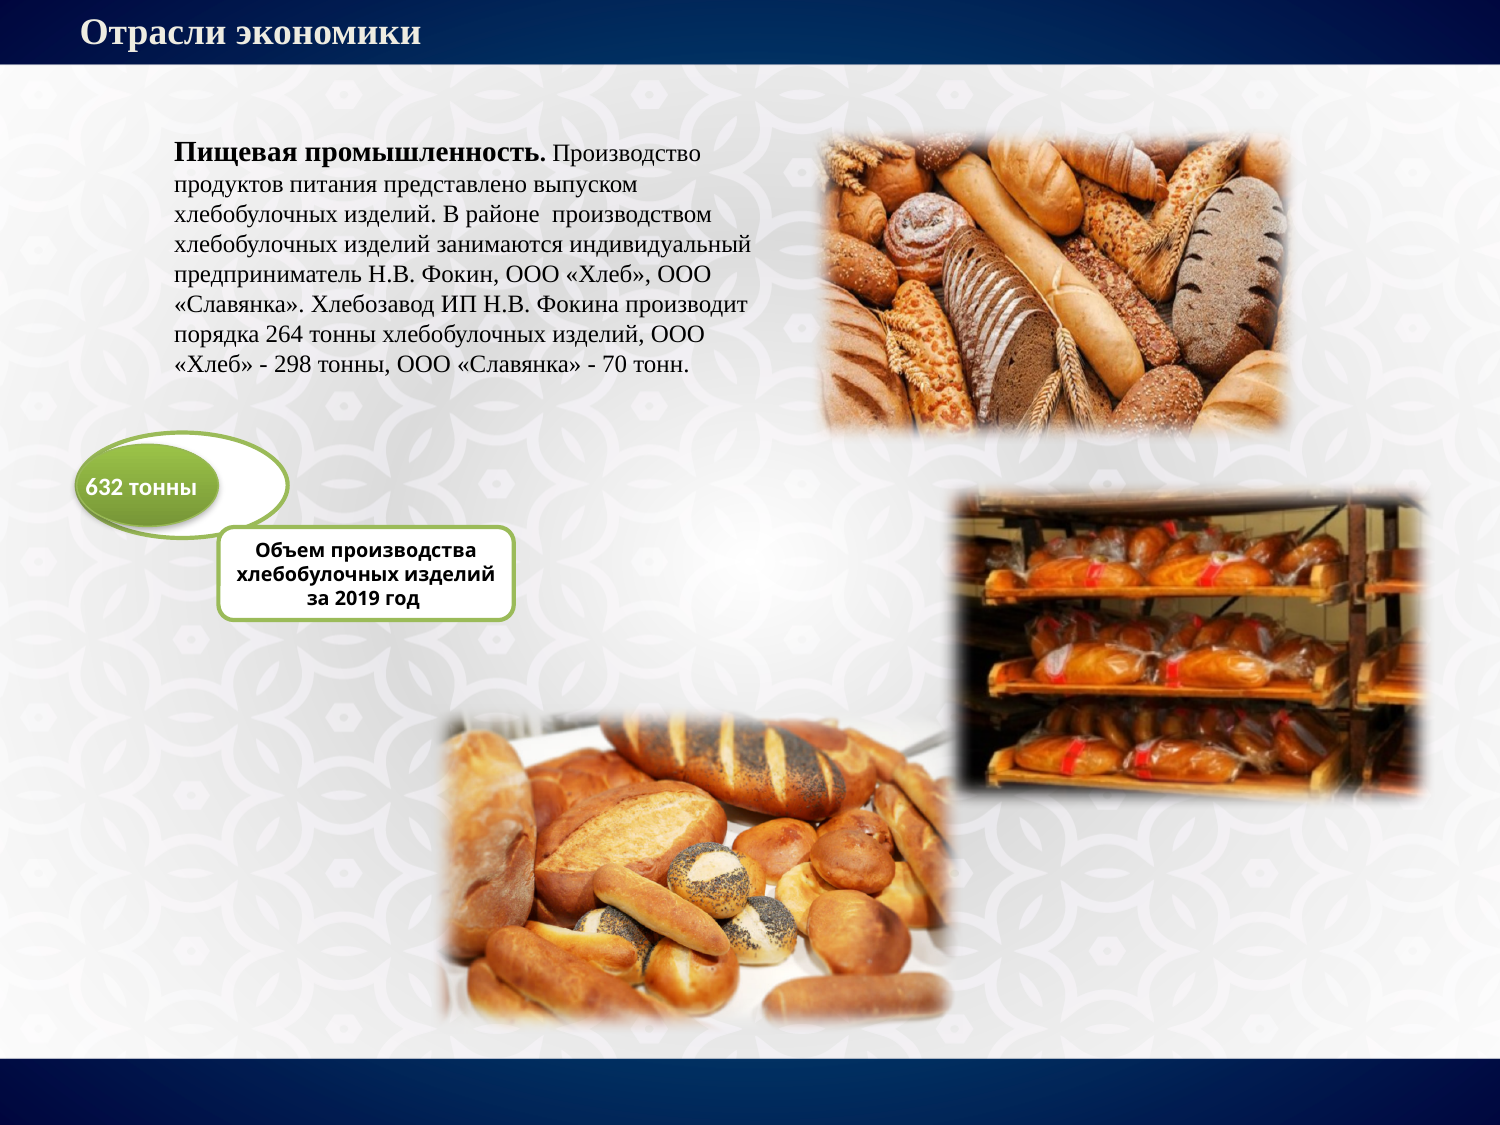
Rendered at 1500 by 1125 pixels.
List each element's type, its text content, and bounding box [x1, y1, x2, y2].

text_box Отрасли экономики [64, 0, 585, 60]
text_box Пищевая промышленность. Производство продуктов питания представлено выпуском хлебобулочных изделий. В районе производством хлебобулочных изделий занимаются индивидуальный предприниматель Н.В. Фокин, ООО «Хлеб», ООО «Славянка». Хлебозавод ИП Н.В. Фокина производит порядка 264 тонны хлебобулочных изделий, ООО «Хлеб» - 298 тонны, ООО «Славянка» - 70 тонн. [159, 125, 786, 415]
picture [0, 0, 1500, 1125]
text_box 632 тонны [75, 443, 220, 528]
text_box Объем производства хлебобулочных изделий за 2019 год [216, 524, 516, 623]
text_box [82, 430, 290, 541]
